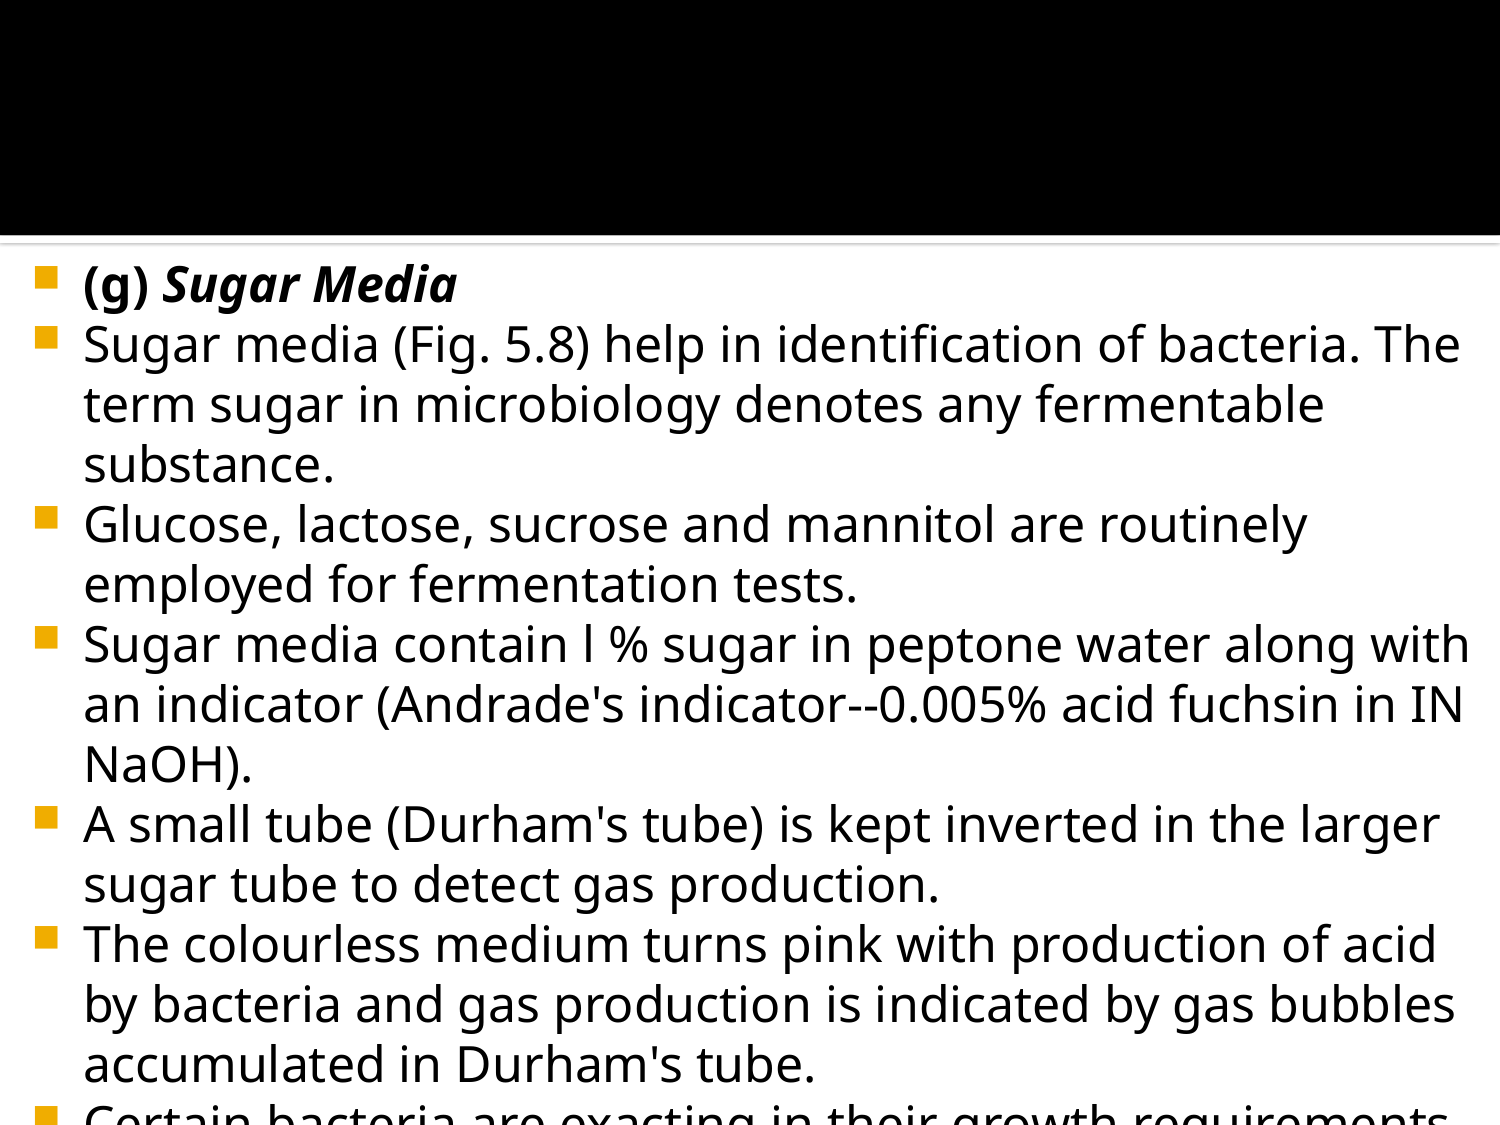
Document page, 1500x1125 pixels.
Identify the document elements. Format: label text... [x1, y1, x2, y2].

list (g) Sugar Media Sugar media (Fig. 5.8) help in identification of bacteria. The term sugar in microbiology denotes any fermentable substance. Glucose, lactose, sucrose and mannitol are routinely employed for fermentation tests. Sugar media contain l % sugar in peptone water along with an indicator (Andrade's indicator--0.005% acid fuchsin in IN NaOH). A small tube (Durham's tube) is kept inverted in the larger sugar tube to detect gas production. The colourless medium turns pink with production of acid by bacteria and gas production is indicated by gas bubbles accumulated in Durham's tube. Certain bacteria are exacting in their growth requirements and need serum for their growth e.g. Hiss's serum sugars for pneumococcus. [2, 237, 1500, 1113]
